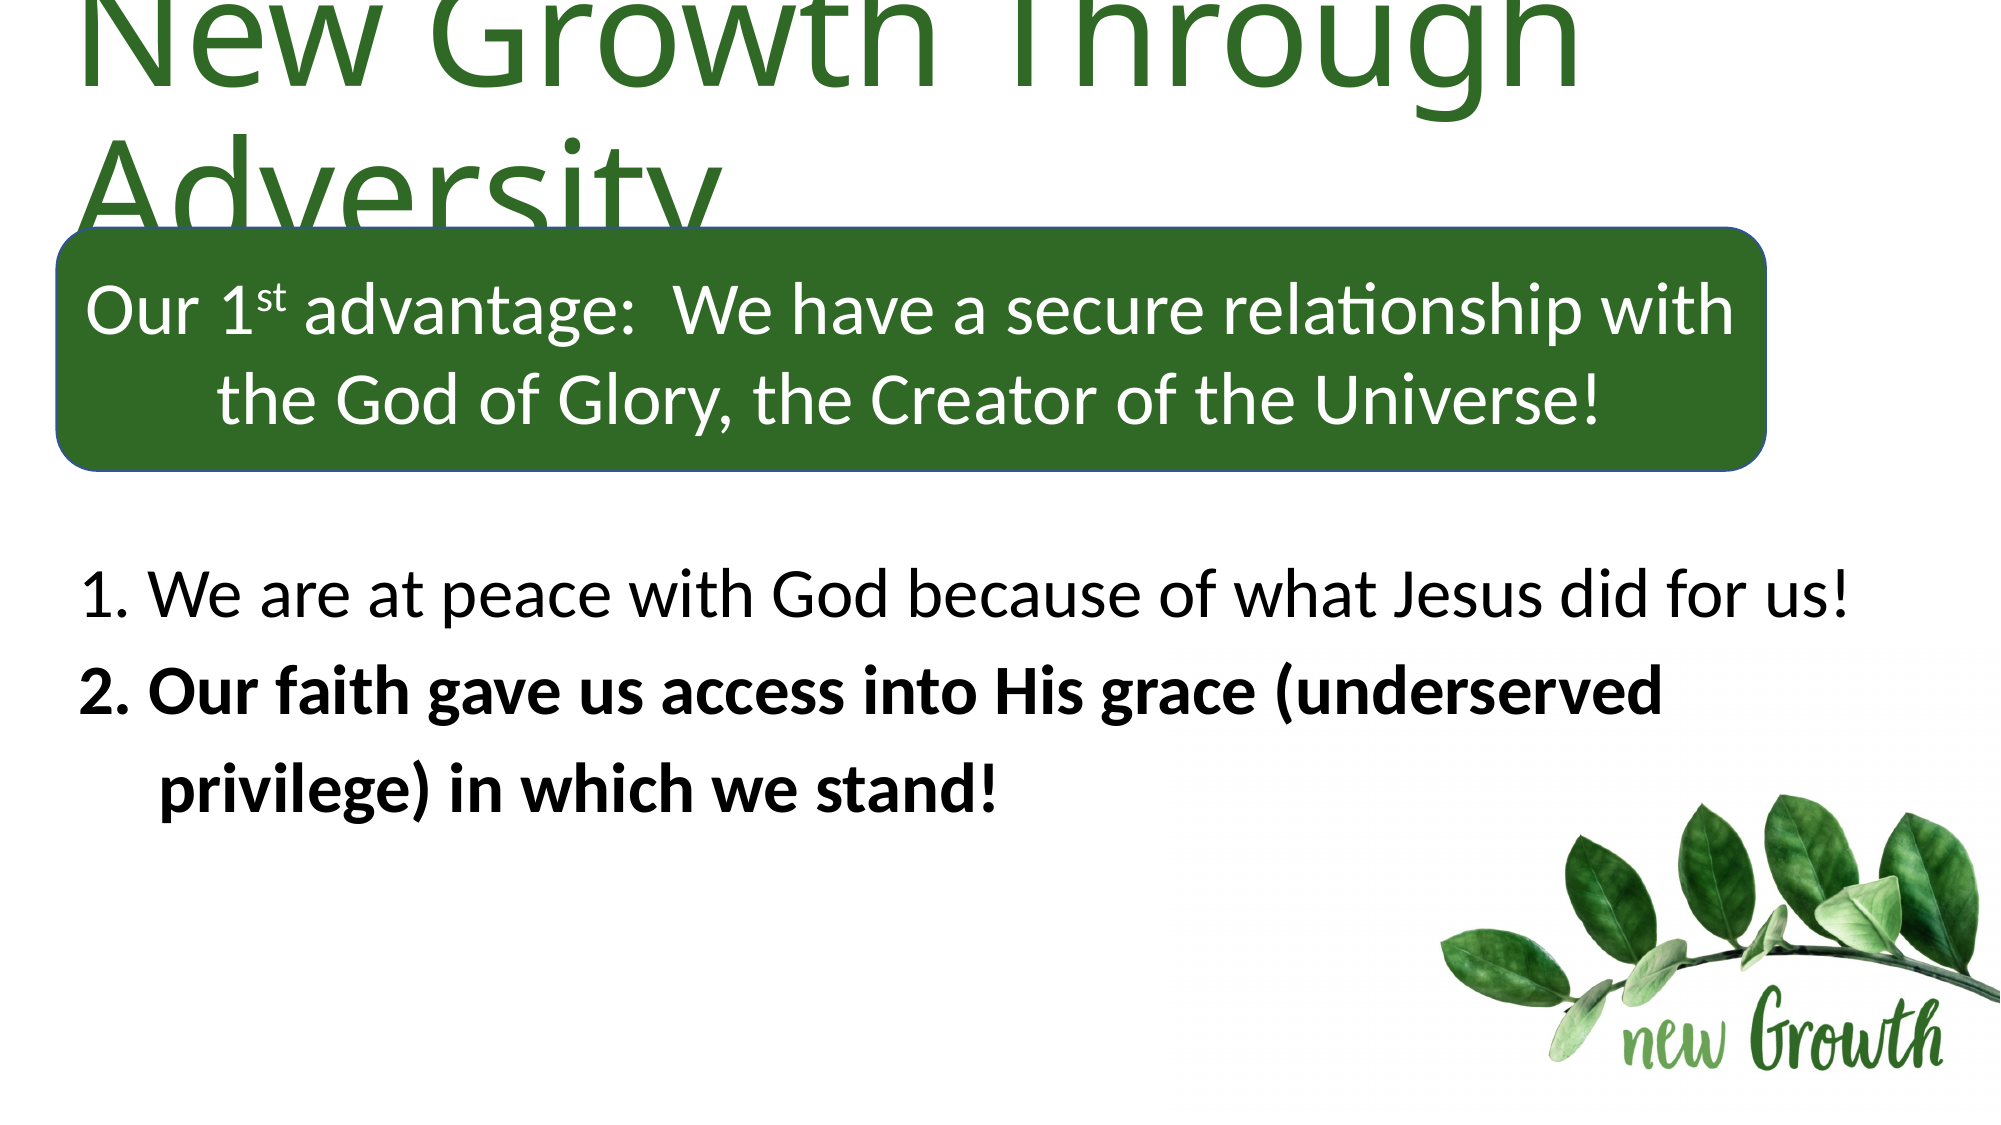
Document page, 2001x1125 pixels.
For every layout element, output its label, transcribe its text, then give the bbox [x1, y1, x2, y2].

text_box 1. We are at peace with God because of what Jesus did for us! 2. Our faith gave us access into His grace (underserved privilege) in which we stand! [63, 526, 1936, 932]
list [1162, 643, 2000, 1115]
title New Growth Through Adversity [56, 10, 1943, 228]
text_box Our 1st advantage: We have a secure relationship with the God of Glory, the Creator of the Universe! [55, 226, 1767, 472]
